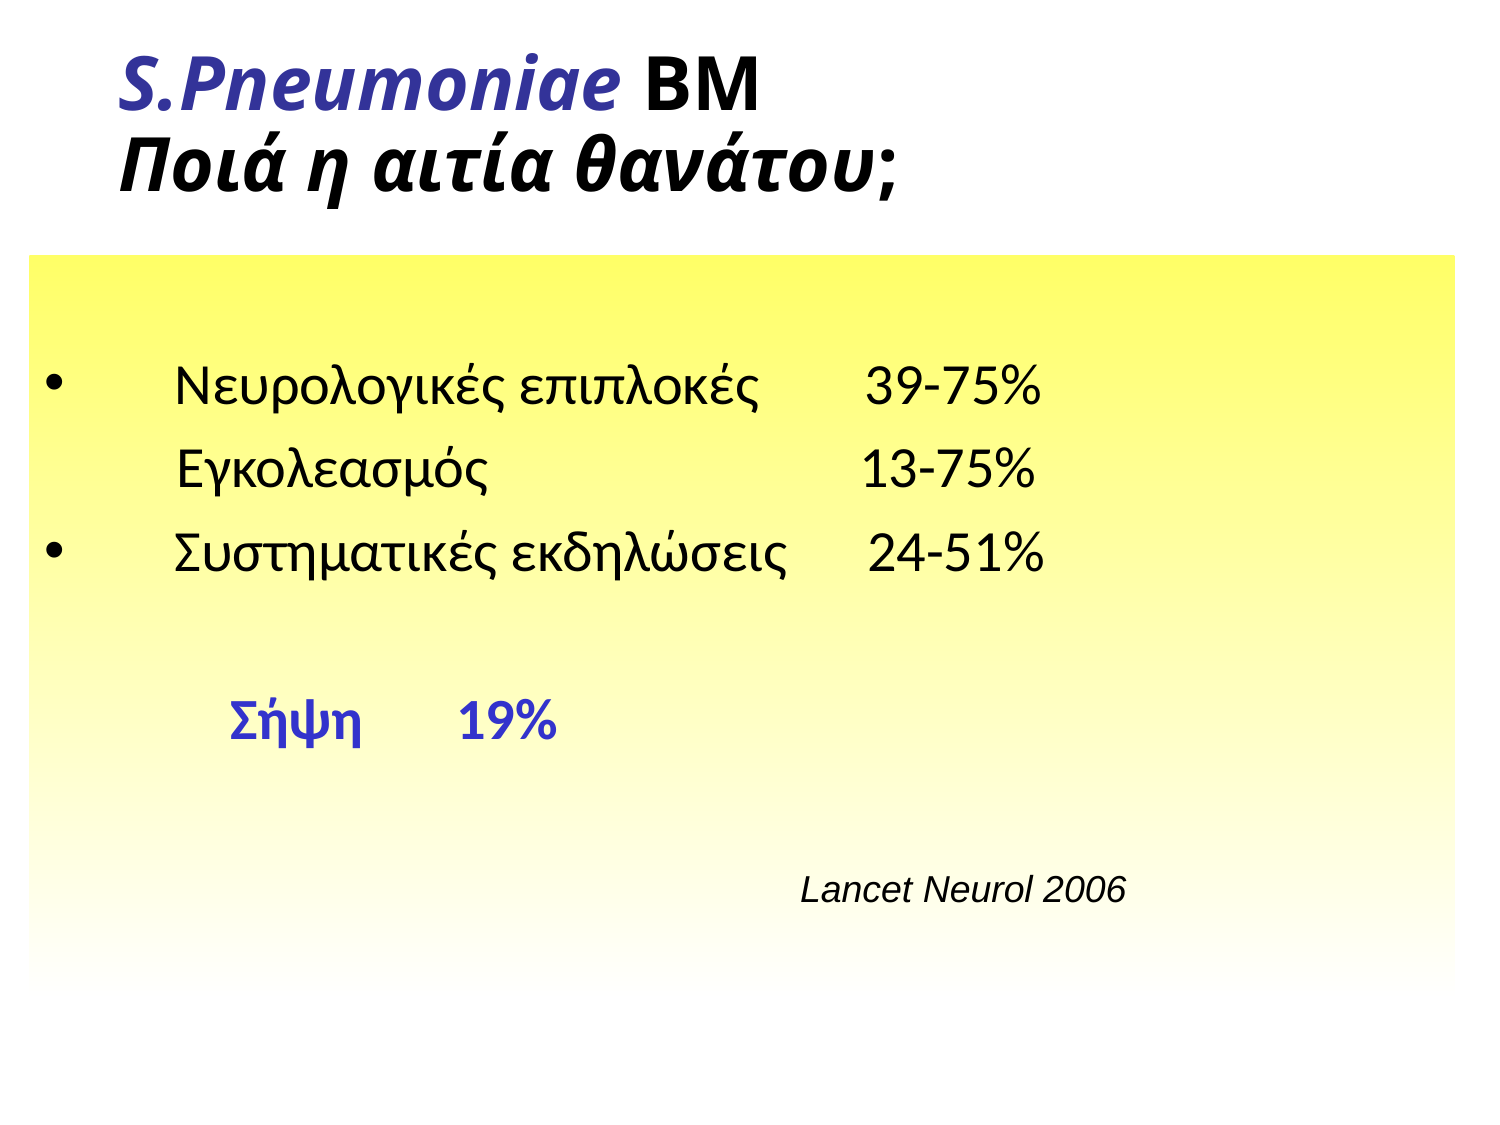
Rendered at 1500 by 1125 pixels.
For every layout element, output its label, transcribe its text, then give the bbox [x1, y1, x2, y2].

text_box Lancet Neurol 2006 [785, 857, 1365, 918]
title S.Pneumoniae BM Ποιά η αιτία θανάτου; [103, 18, 1397, 236]
list Νευρολογικές επιπλοκές 39-75% Εγκολεασμός 13-75% Συστηματικές εκδηλώσεις 24-51% Σήψη 19% [29, 255, 1455, 998]
